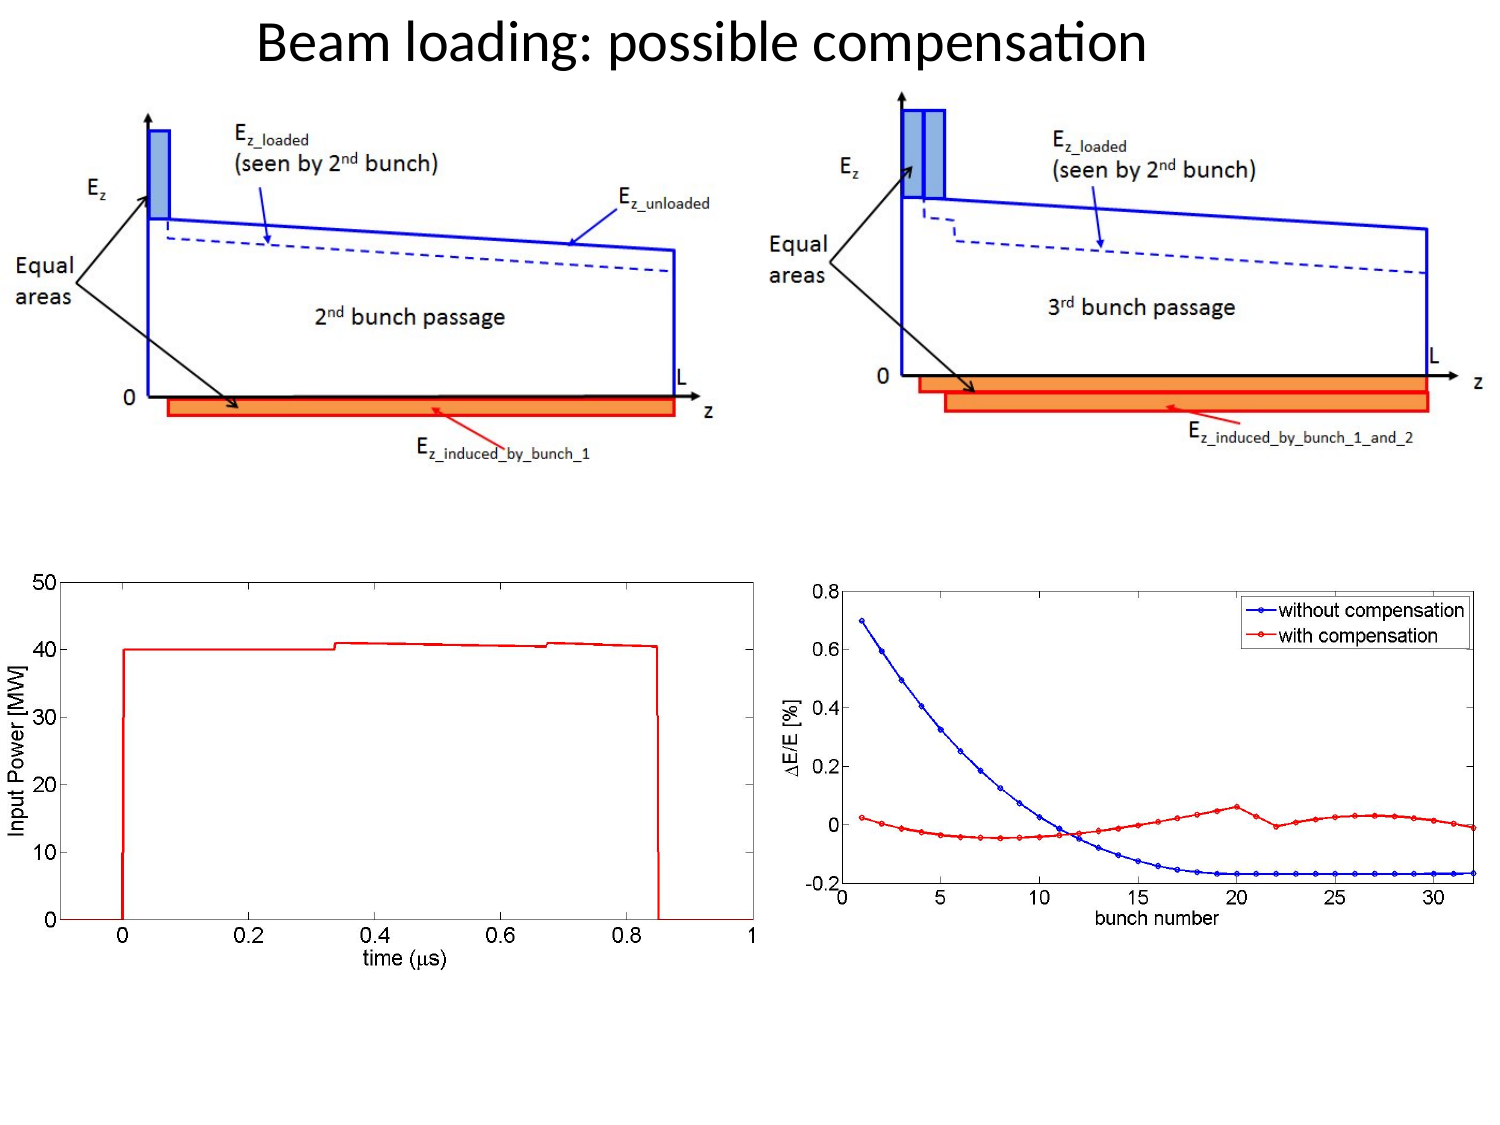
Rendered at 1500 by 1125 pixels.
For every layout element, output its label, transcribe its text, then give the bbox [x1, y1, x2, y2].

picture [0, 550, 1500, 971]
text_box Beam loading: possible compensation [241, 0, 1164, 80]
picture [0, 81, 1500, 475]
